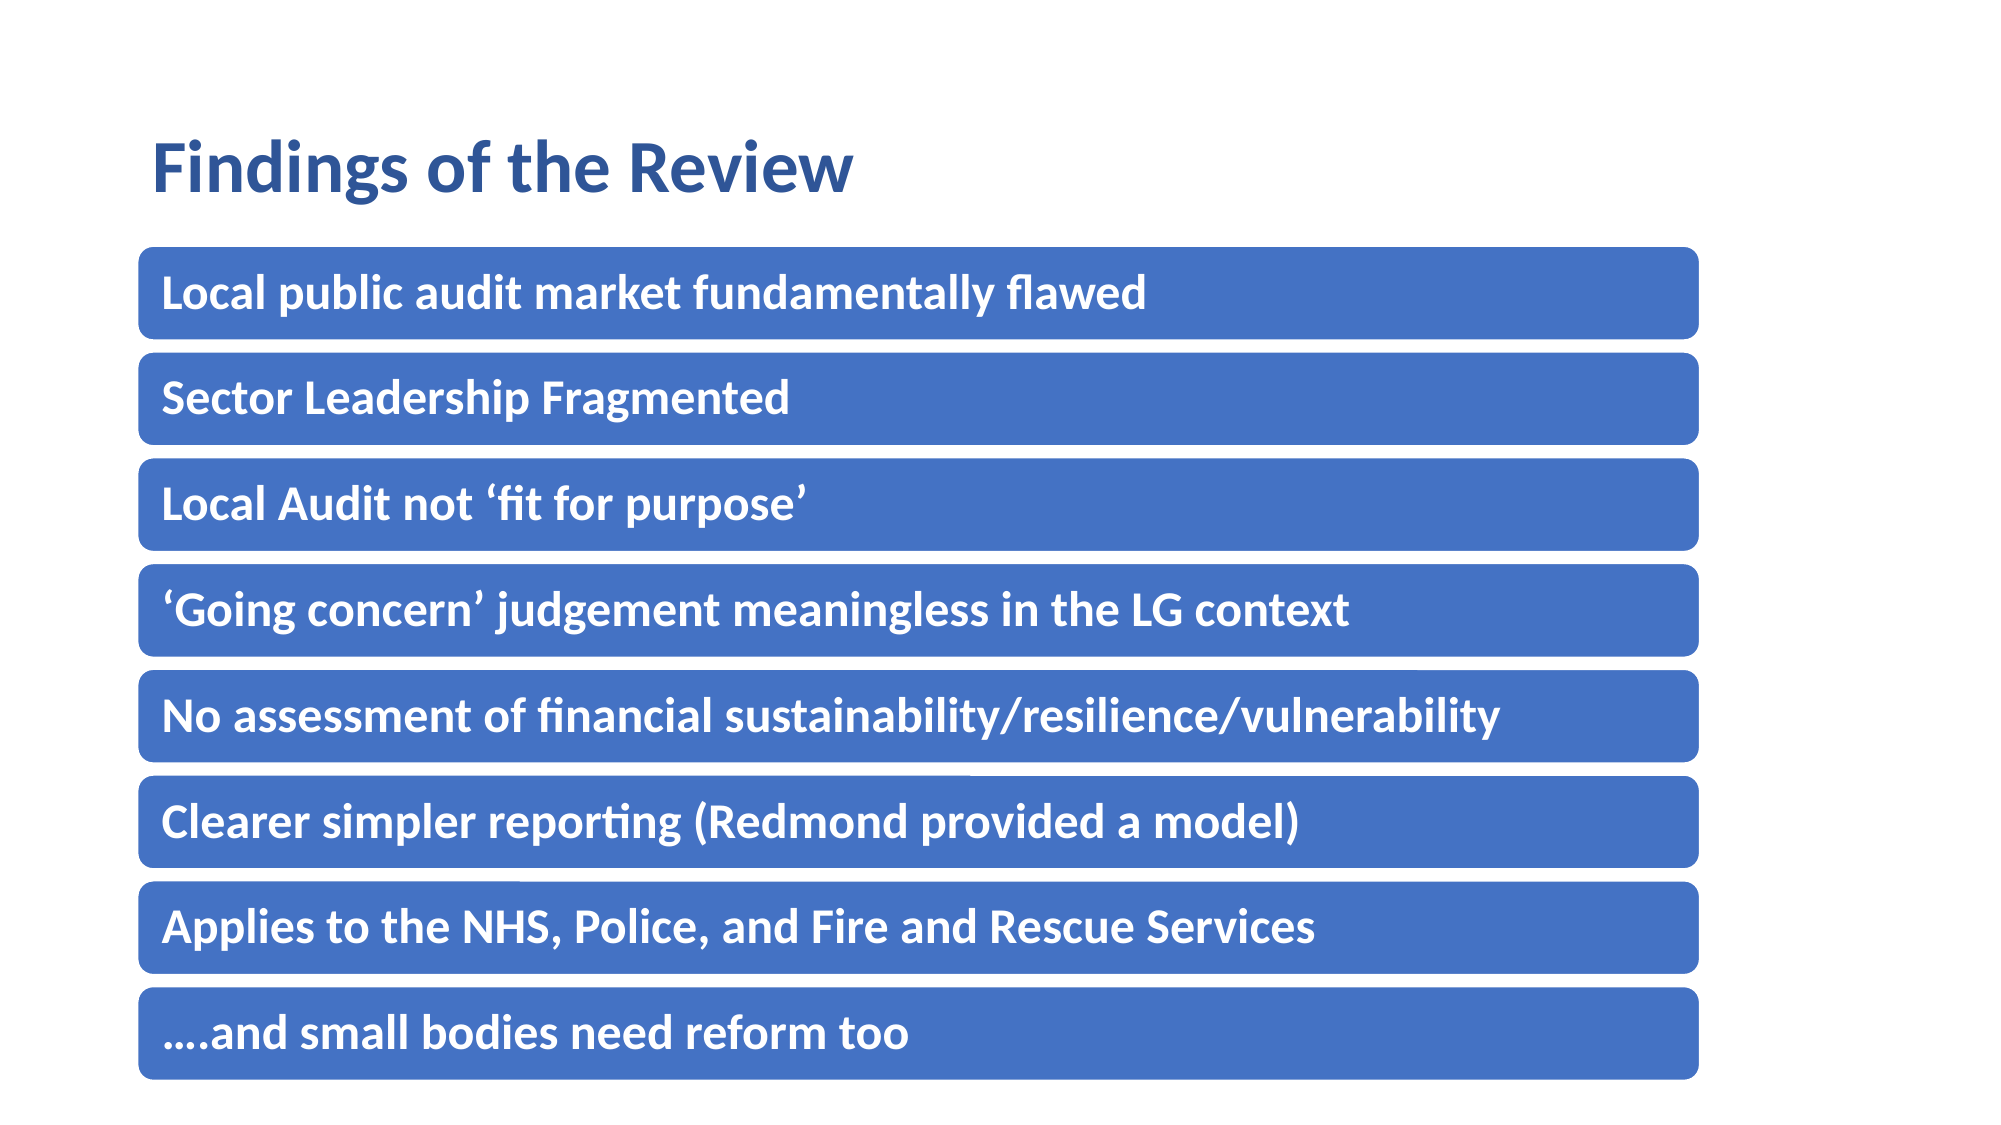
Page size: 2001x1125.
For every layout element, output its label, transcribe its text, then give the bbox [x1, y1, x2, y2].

title Findings of the Review [137, 59, 1863, 278]
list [137, 242, 1700, 1085]
